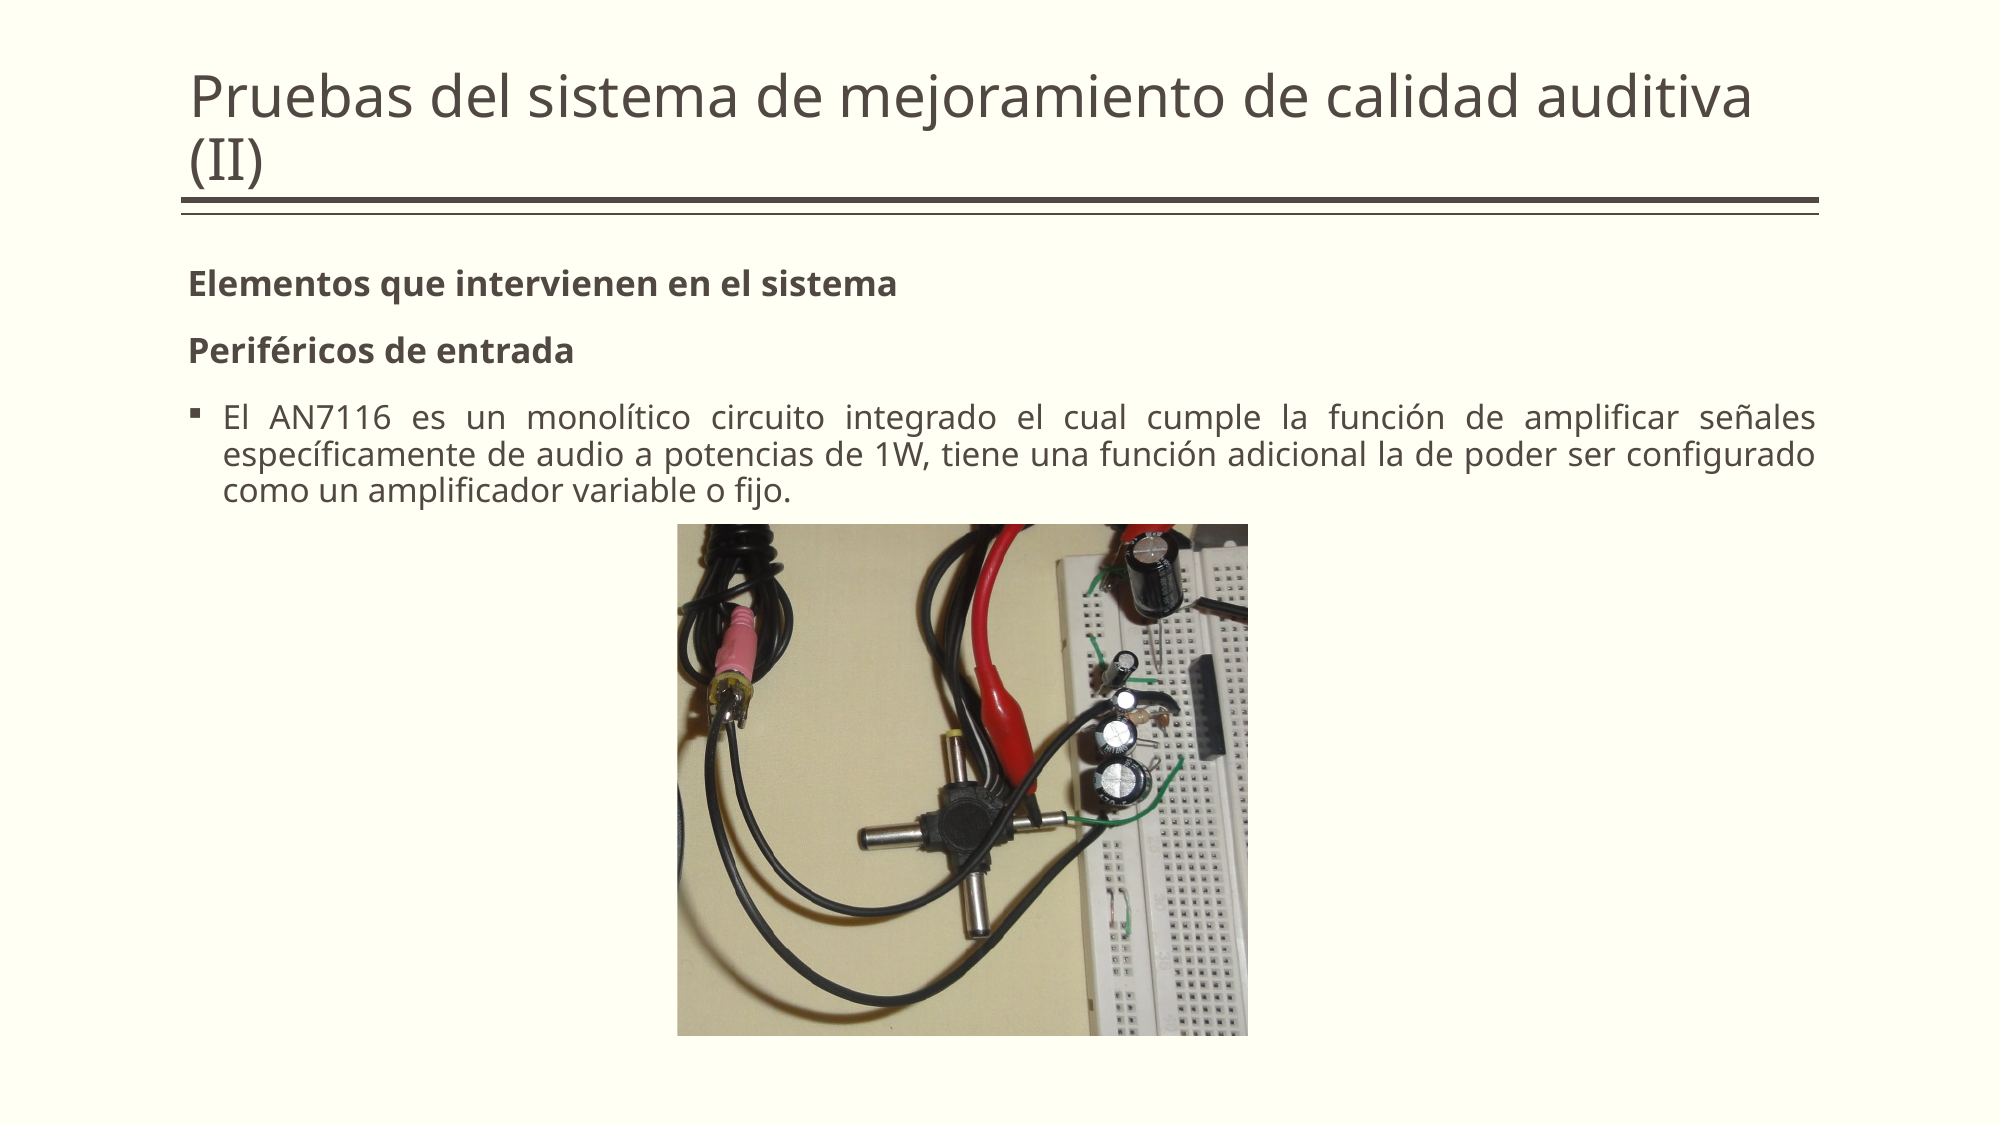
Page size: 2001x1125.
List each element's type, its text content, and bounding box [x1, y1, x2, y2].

picture [677, 524, 1248, 1036]
list Elementos que intervienen en el sistema Periféricos de entrada El AN7116 es un monolítico circuito integrado el cual cumple la función de amplificar señales específicamente de audio a potencias de 1W, tiene una función adicional la de poder ser configurado como un amplificador variable o fijo. [187, 258, 1819, 519]
title Pruebas del sistema de mejoramiento de calidad auditiva (II) [152, 20, 1759, 201]
